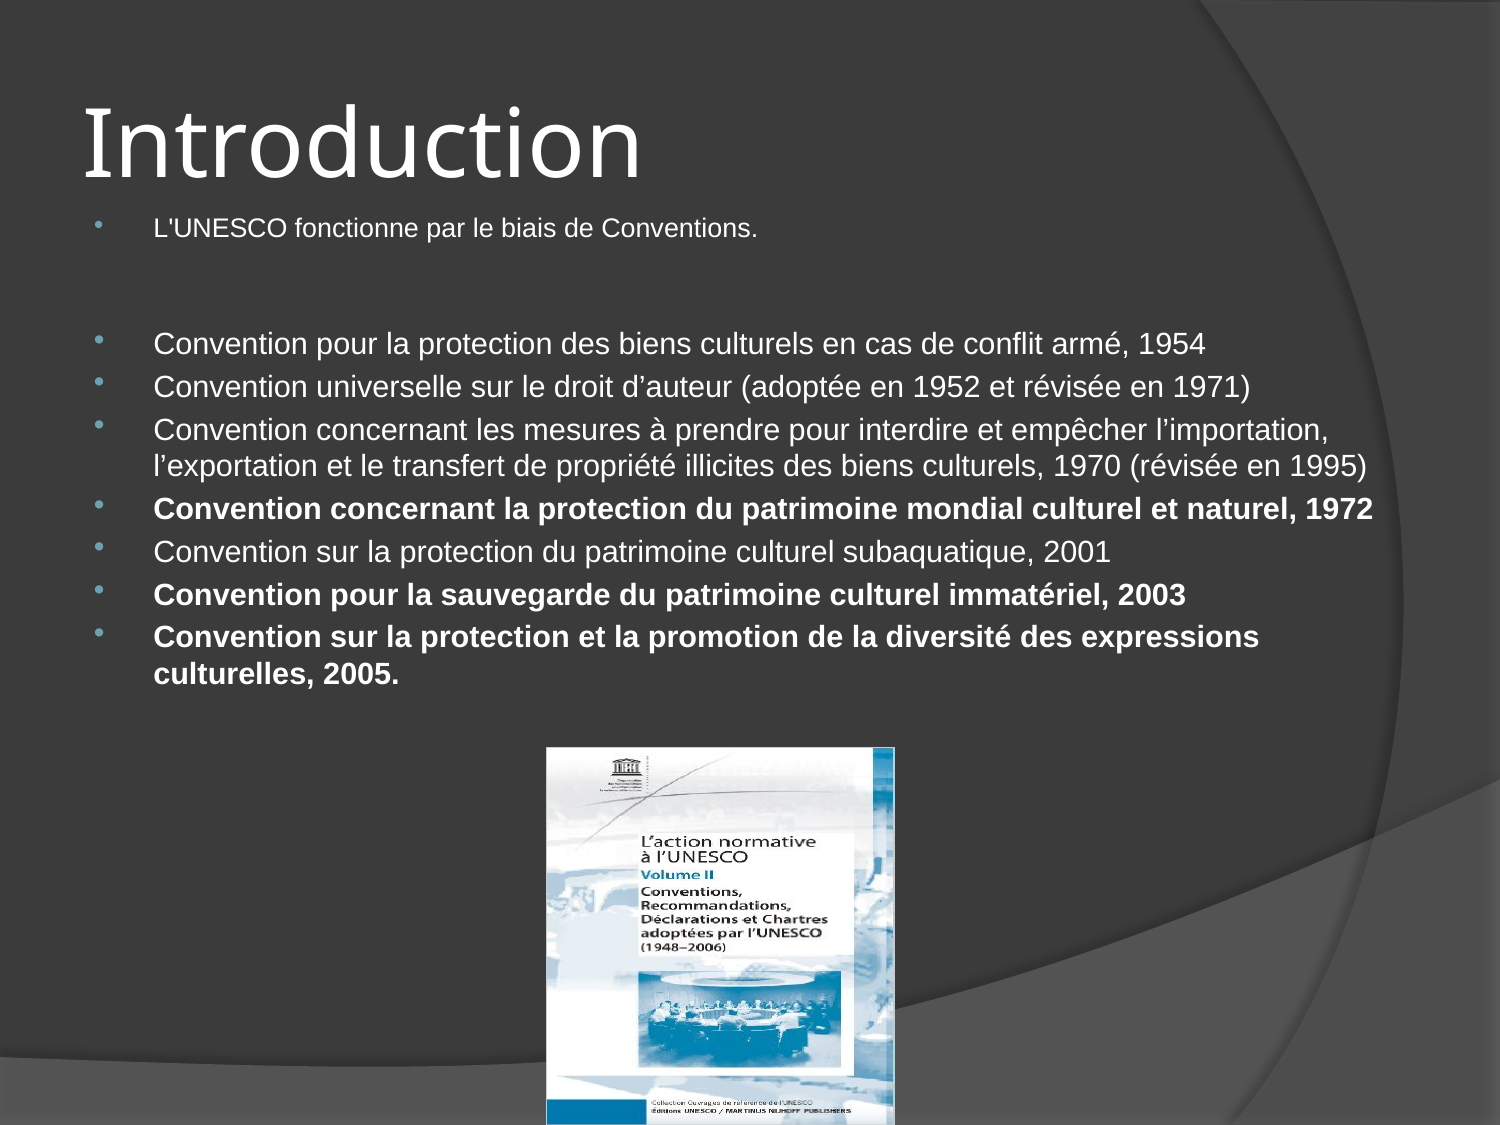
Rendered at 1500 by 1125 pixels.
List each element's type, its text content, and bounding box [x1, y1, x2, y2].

list L'UNESCO fonctionne par le biais de Conventions. Convention pour la protection des biens culturels en cas de conflit armé, 1954 Convention universelle sur le droit d’auteur (adoptée en 1952 et révisée en 1971) Convention concernant les mesures à prendre pour interdire et empêcher l’importation, l’exportation et le transfert de propriété illicites des biens culturels, 1970 (révisée en 1995) Convention concernant la protection du patrimoine mondial culturel et naturel, 1972 Convention sur la protection du patrimoine culturel subaquatique, 2001 Convention pour la sauvegarde du patrimoine culturel immatériel, 2003 Convention sur la protection et la promotion de la diversité des expressions culturelles, 2005. [75, 203, 1399, 748]
title Introduction [75, 45, 1300, 203]
picture [281, 747, 1161, 1125]
